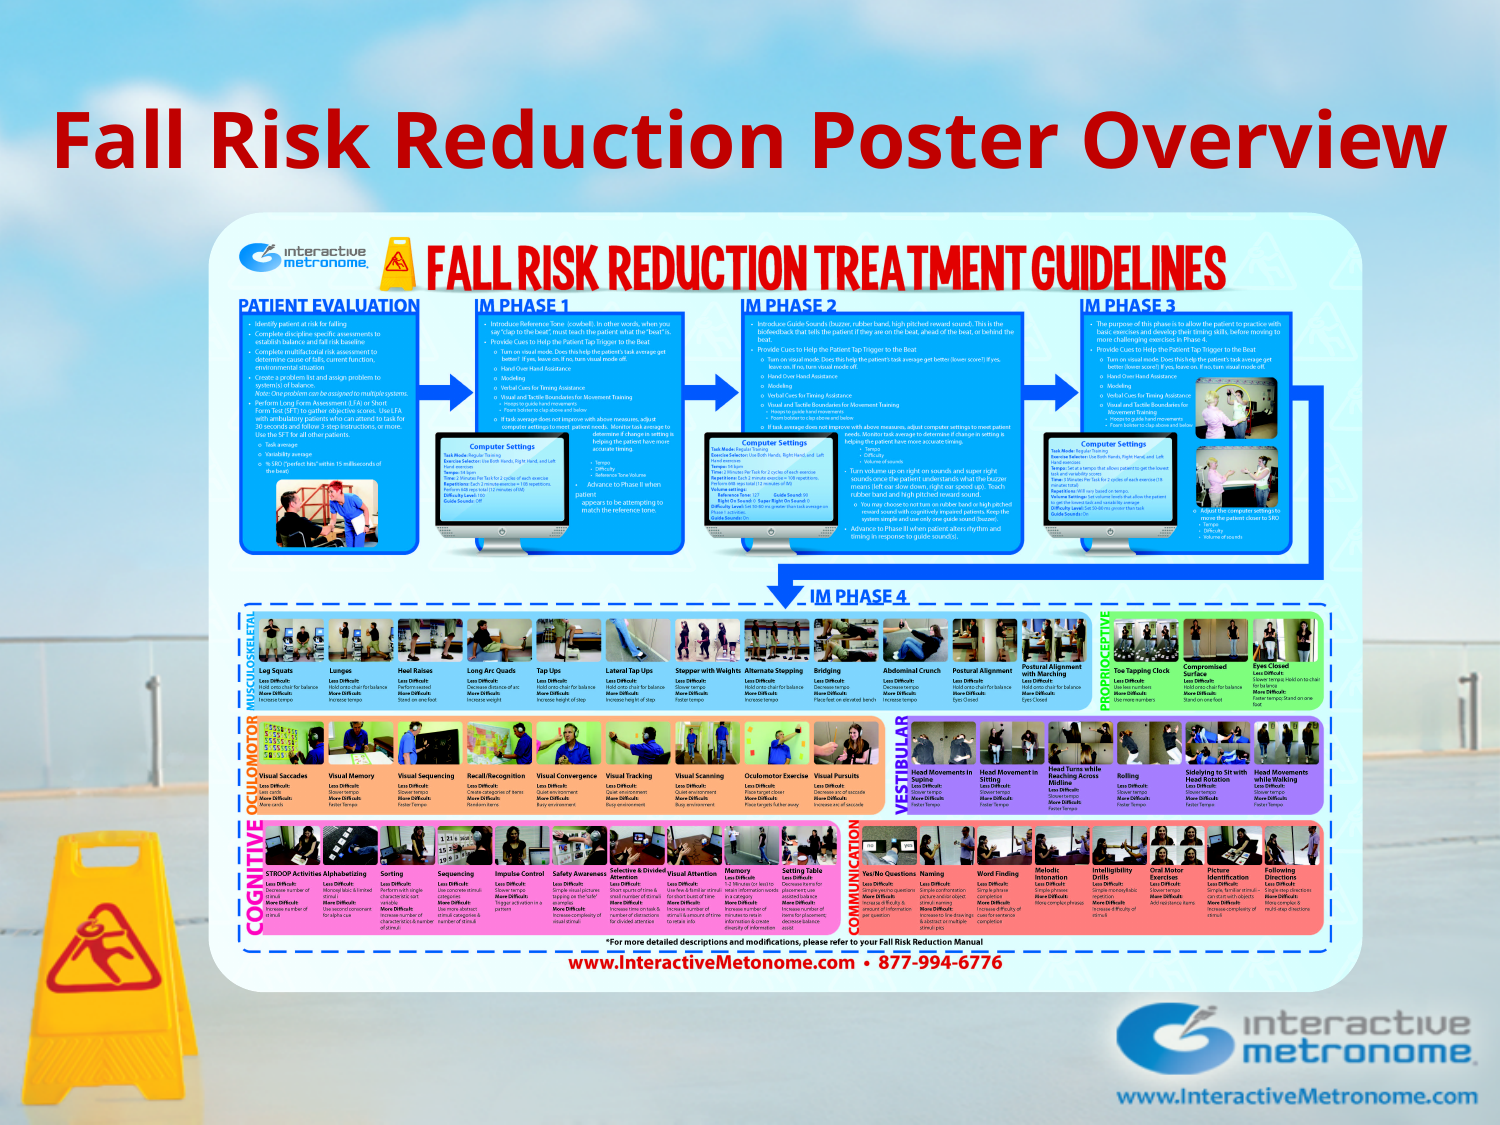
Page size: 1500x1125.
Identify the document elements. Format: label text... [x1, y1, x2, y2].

title Fall Risk Reduction Poster Overview [24, 37, 1476, 238]
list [208, 212, 1363, 993]
picture [0, 0, 1500, 1125]
